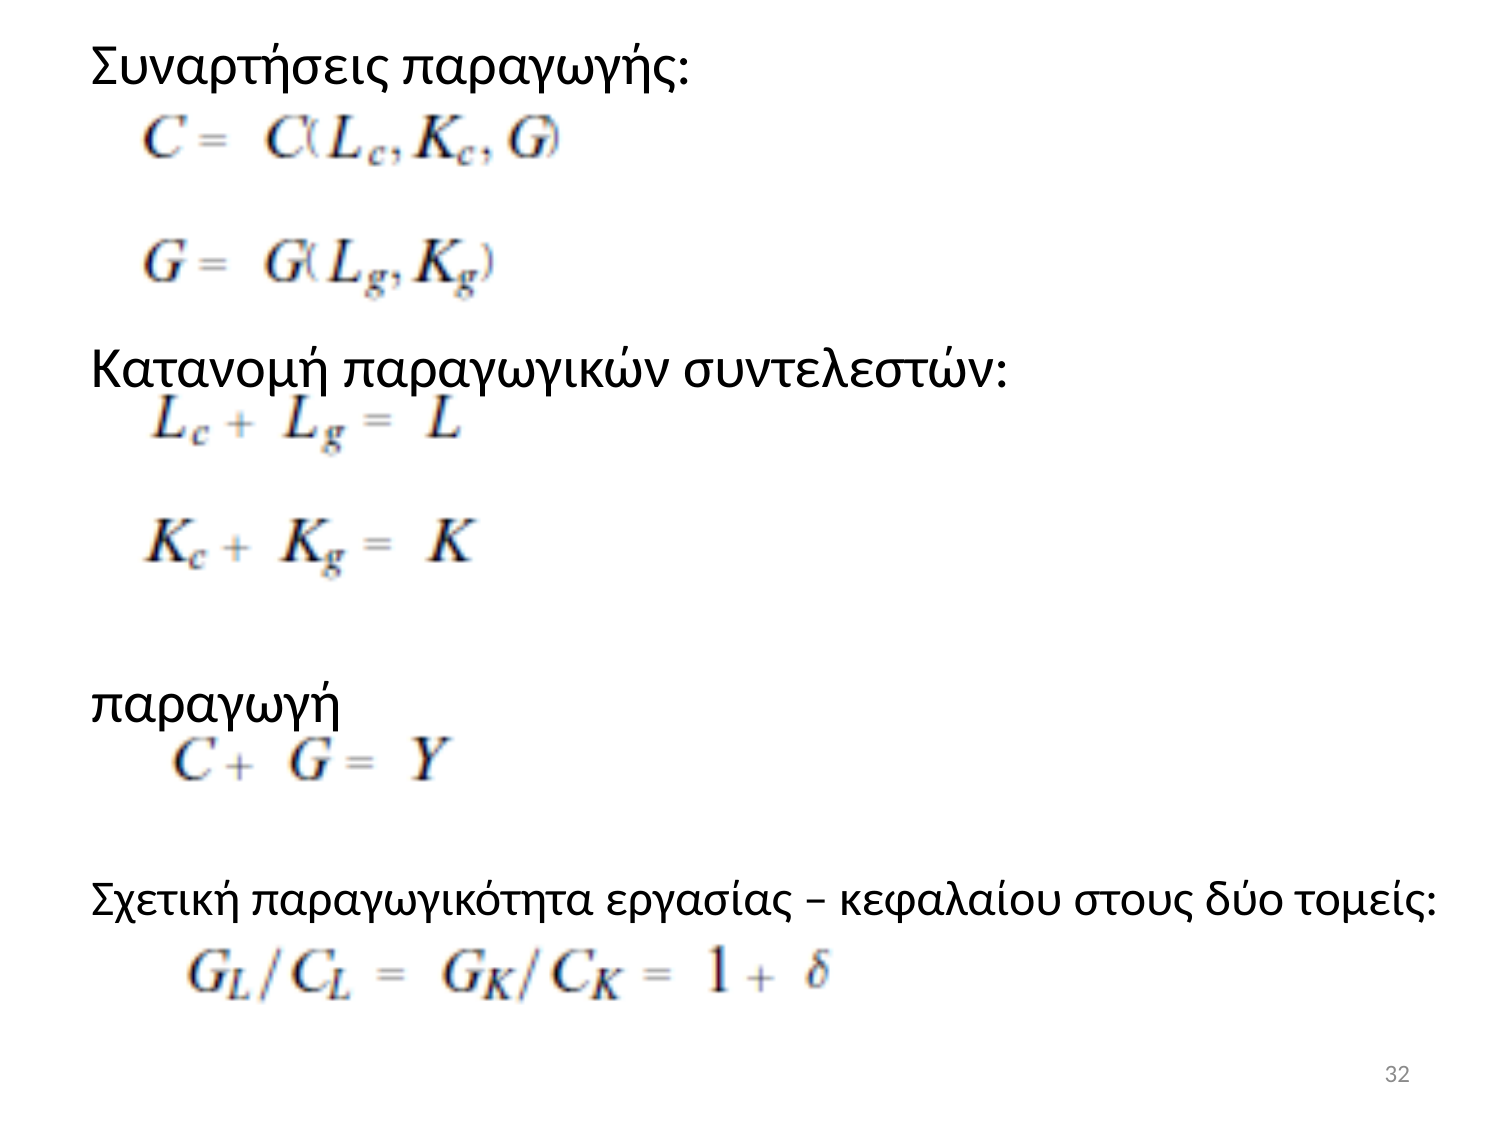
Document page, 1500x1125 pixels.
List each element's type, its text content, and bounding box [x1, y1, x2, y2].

picture [123, 101, 692, 322]
text_box Σχετική παραγωγικότητα εργασίας – κεφαλαίου στους δύο τομείς: [76, 857, 1471, 933]
text_box Κατανομή παραγωγικών συντελεστών: [76, 321, 1152, 407]
slide_number 32 [1074, 1042, 1425, 1103]
text_box Συναρτήσεις παραγωγής: [76, 19, 833, 104]
text_box παραγωγή [76, 656, 656, 742]
picture [134, 934, 938, 1036]
picture [129, 373, 539, 621]
picture [134, 715, 545, 813]
